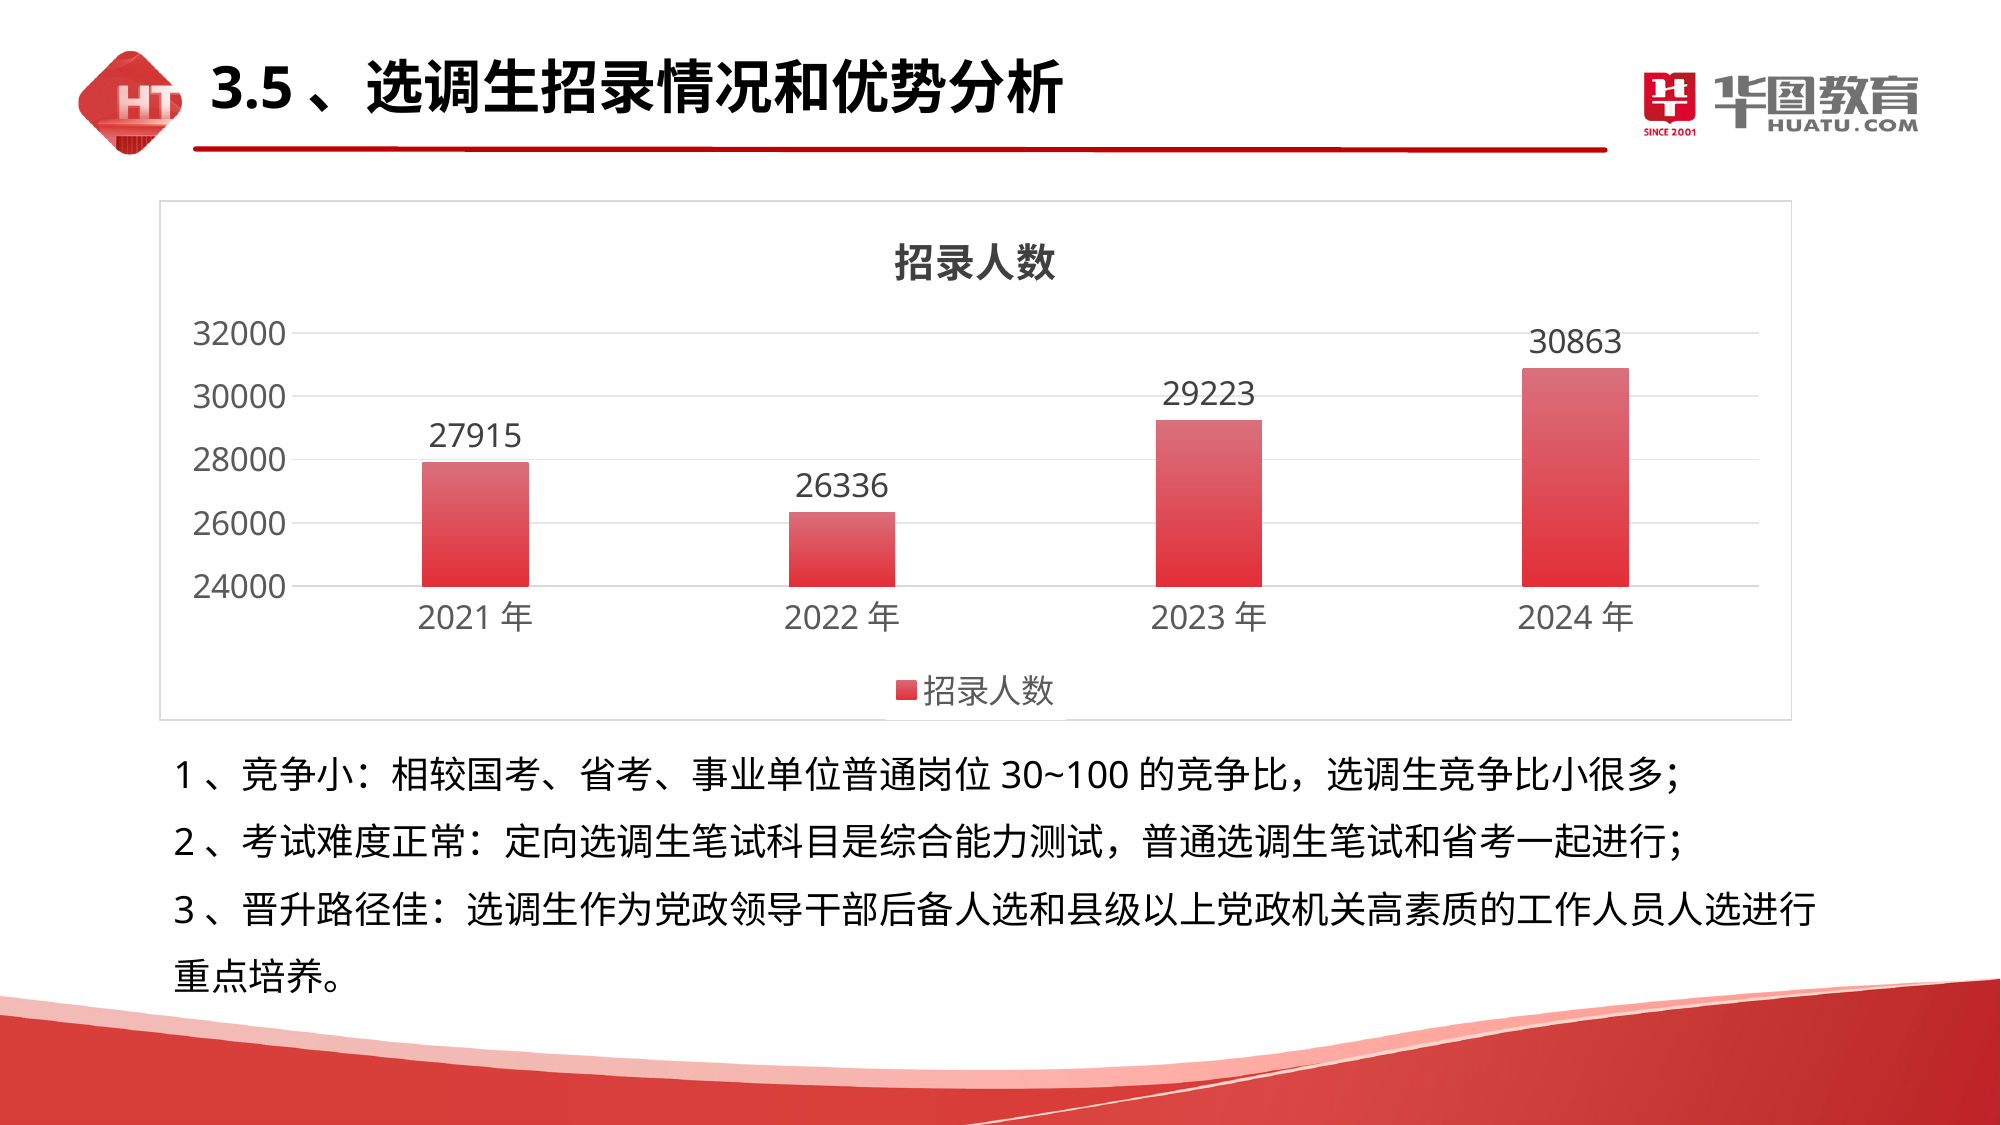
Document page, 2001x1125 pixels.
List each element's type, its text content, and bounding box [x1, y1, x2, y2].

chart [159, 199, 1793, 721]
text_box 1、竞争小：相较国考、省考、事业单位普通岗位30~100的竞争比，选调生竞争比小很多； 2、考试难度正常：定向选调生笔试科目是综合能力测试，普通选调生笔试和省考一起进行； 3、晋升路径佳：选调生作为党政领导干部后备人选和县级以上党政机关高素质的工作人员人选进行重点培养。 [159, 720, 1841, 1076]
text_box 3.5、选调生招录情况和优势分析 [195, 42, 1361, 128]
picture [0, 0, 2001, 1125]
